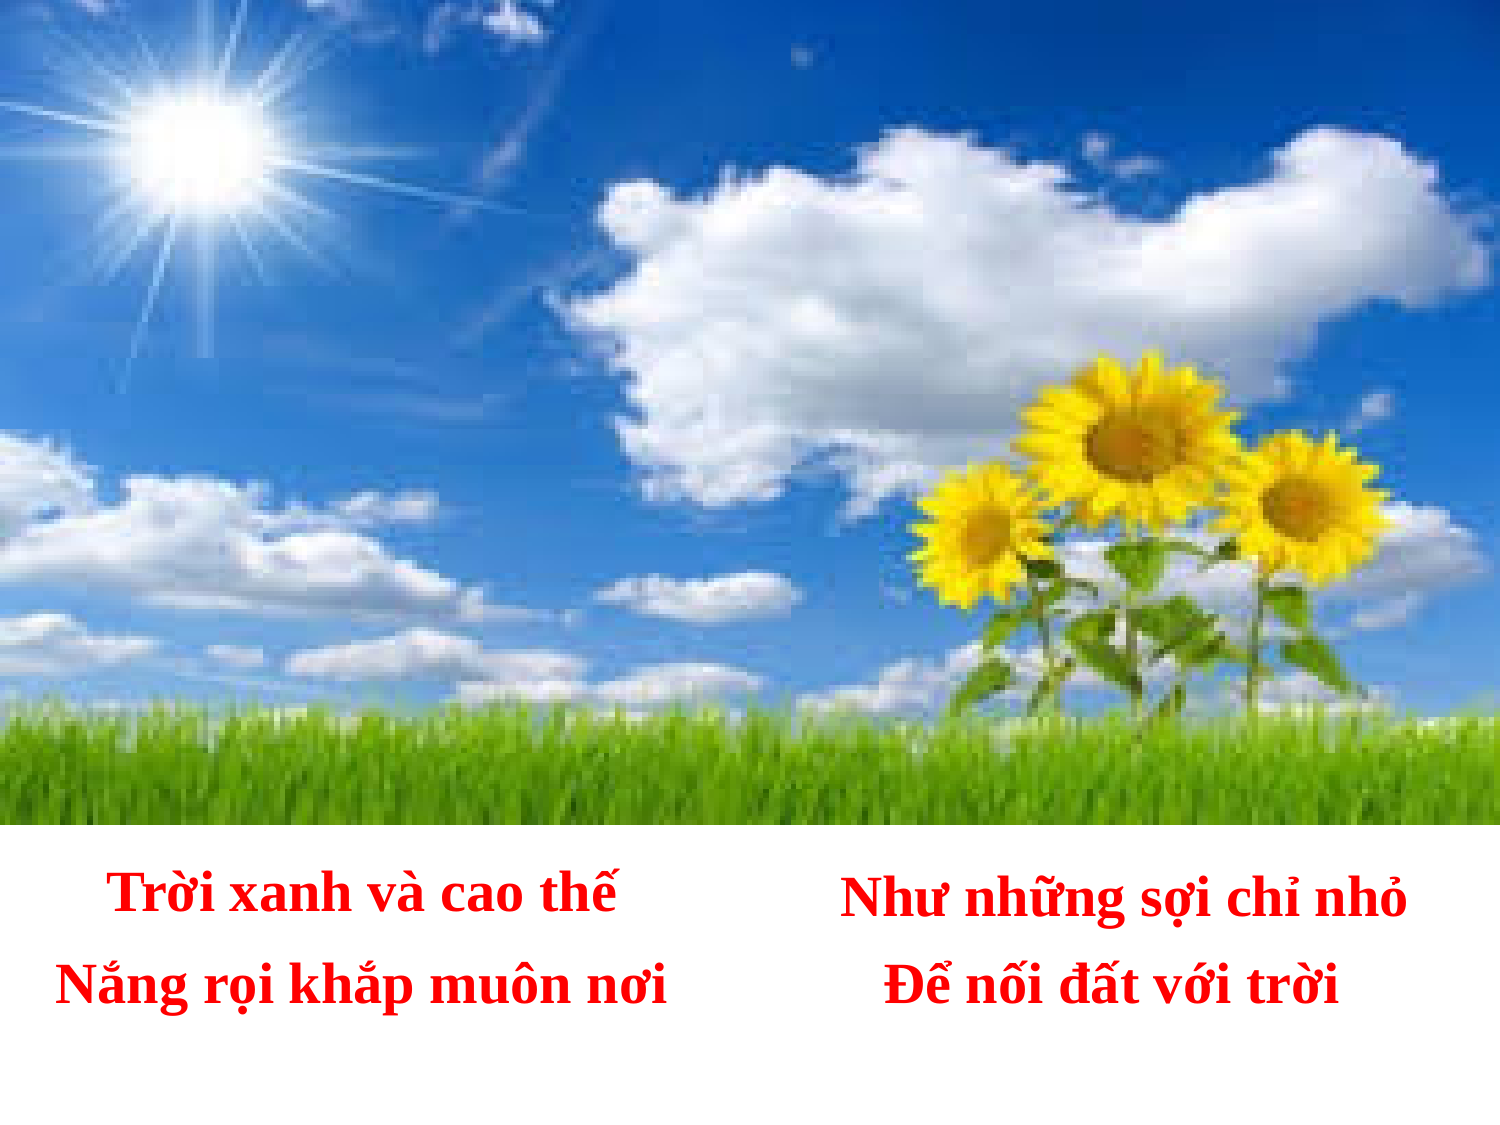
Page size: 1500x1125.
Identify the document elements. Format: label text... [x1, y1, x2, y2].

picture [0, 0, 1500, 826]
text_box Để nối đất với trời [749, 937, 1475, 1023]
text_box Nắng rọi khắp muôn nơi [0, 937, 725, 1023]
text_box Trời xanh và cao thế [0, 846, 725, 931]
text_box Như những sợi chỉ nhỏ [762, 850, 1488, 935]
